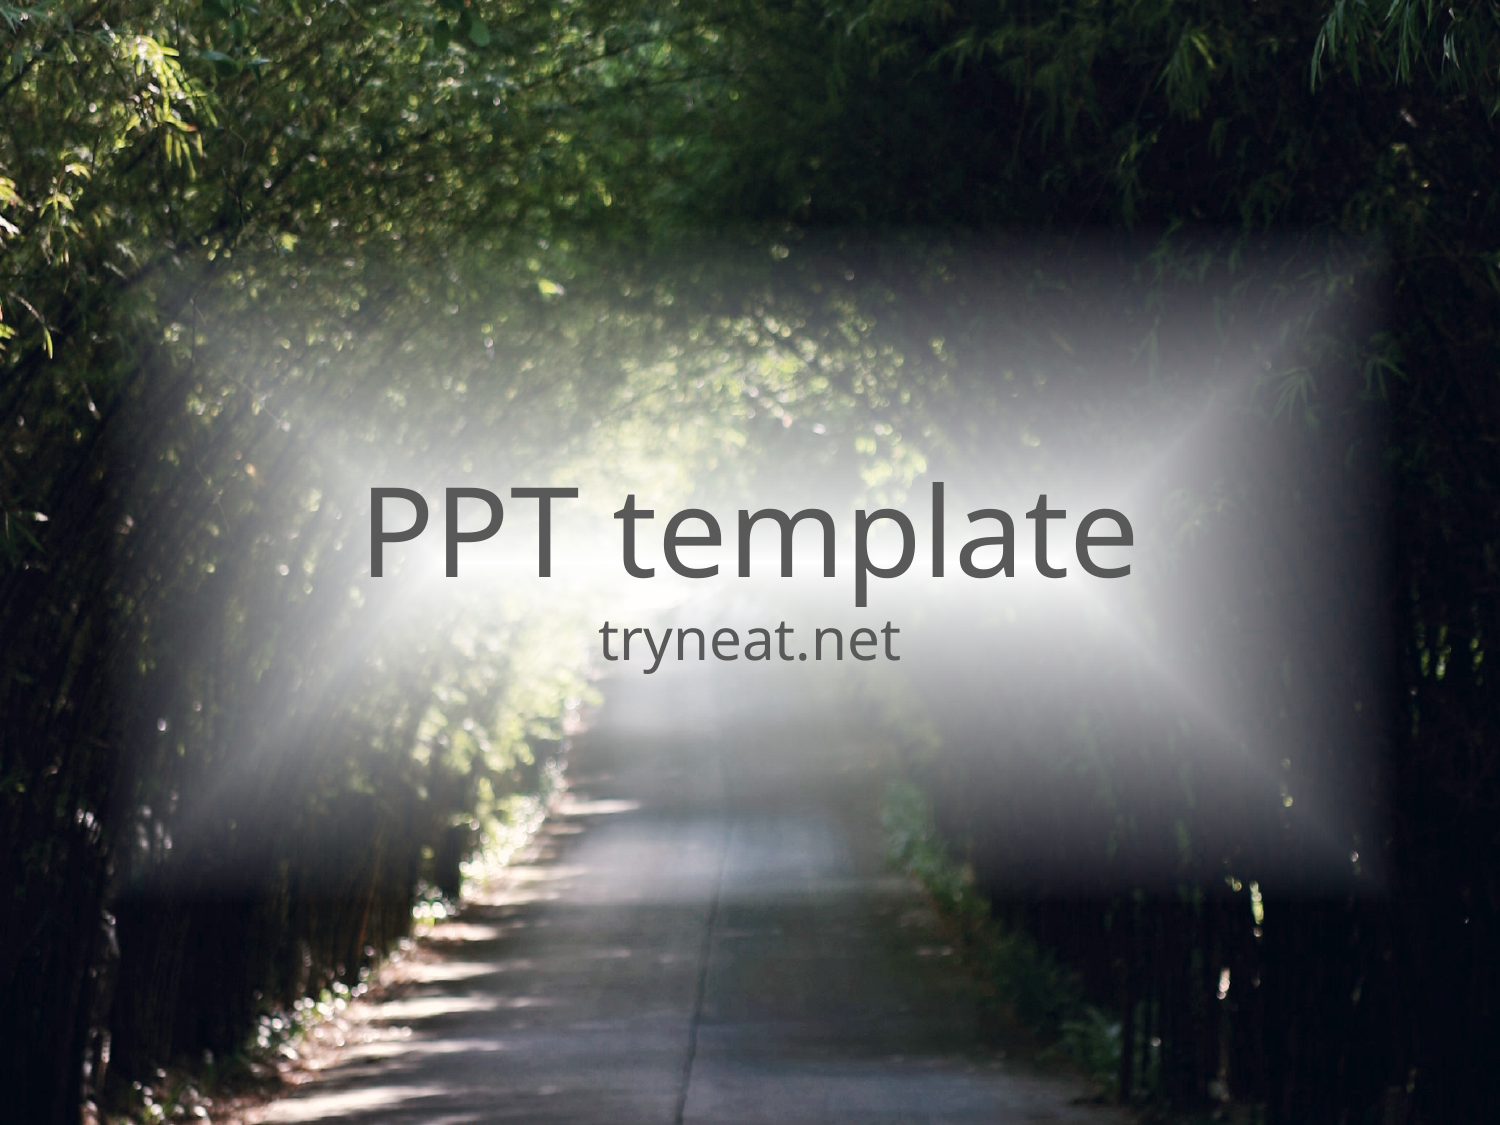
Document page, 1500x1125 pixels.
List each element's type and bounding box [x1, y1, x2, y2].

text_box [0, 0, 1500, 1125]
